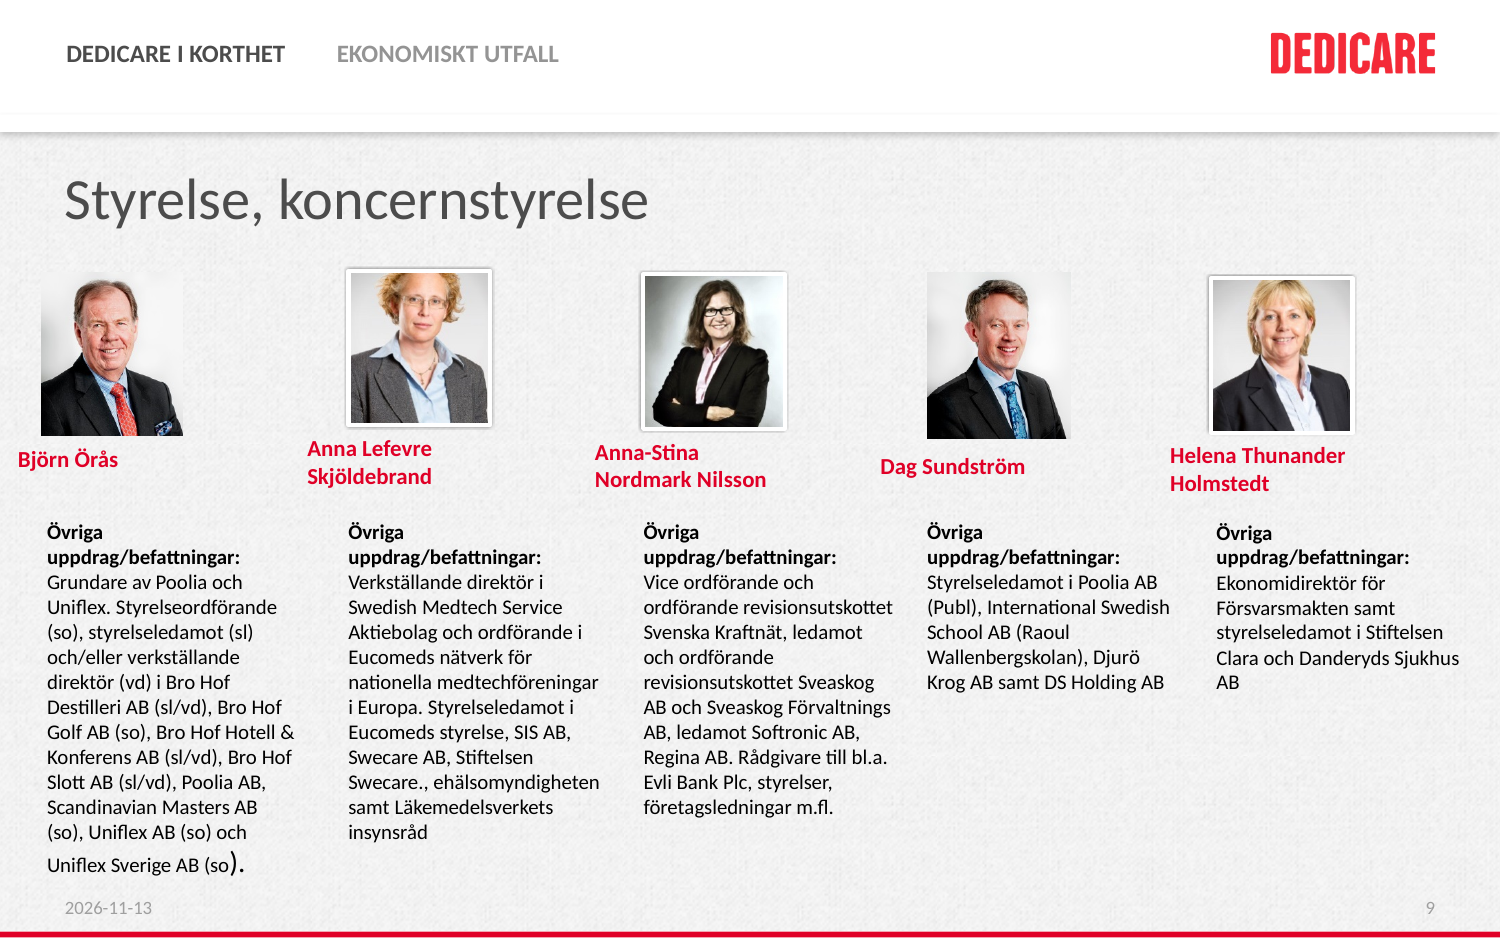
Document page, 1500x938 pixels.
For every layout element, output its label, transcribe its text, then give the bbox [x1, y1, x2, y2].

text_box Anna Lefevre Skjöldebrand [307, 426, 526, 497]
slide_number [64, 883, 415, 931]
text_box Björn Örås [17, 437, 206, 480]
text_box Dag Sundström [880, 443, 1114, 486]
slide_number 9 [1085, 883, 1436, 931]
text_box Övriga uppdrag/befattningar: Styrelseledamot i Poolia AB (Publ), International Swedish School AB (Raoul Wallenbergskolan), Djurö Krog AB samt DS Holding AB [785, 518, 1182, 694]
picture [1270, 32, 1436, 79]
text_box Anna-Stina Nordmark Nilsson [595, 429, 855, 500]
title Styrelse, koncernstyrelse [64, 132, 1436, 251]
text_box Övriga uppdrag/befattningar: Grundare av Poolia och Uniflex. Styrelseordförande (so), styrelseledamot (sl) och/eller verkställande direktör (vd) i Bro Hof Destilleri AB (sl/vd), Bro Hof Golf AB (so), Bro Hof Hotell & Konferens AB (sl/vd), Bro Hof Slott AB (sl/vd), Poolia AB, Scandinavian Masters AB (so), Uniflex AB (so) och Uniflex Sverige AB (so). [0, 518, 296, 879]
text_box Övriga uppdrag/befattningar: Verkställande direktör i Swedish Medtech Service Aktiebolag och ordförande i Eucomeds nätverk för nationella medtechföreningar i Europa. Styrelseledamot i Eucomeds styrelse, SIS AB, Swecare AB, Stiftelsen Swecare., ehälsomyndigheten samt Läkemedelsverkets insynsråd [206, 519, 603, 844]
text_box Övriga uppdrag/befattningar: Ekonomidirektör för Försvarsmakten samt styrelseledamot i Stiftelsen Clara och Danderyds Sjukhus AB [1074, 519, 1471, 695]
picture [0, 132, 1500, 931]
text_box Helena Thunander Holmstedt [1169, 433, 1434, 504]
text_box Övriga uppdrag/befattningar: Vice ordförande och ordförande revisionsutskottet Svenska Kraftnät, ledamot och ordförande revisionsutskottet Sveaskog AB och Sveaskog Förvaltnings AB, ledamot Softronic AB, Regina AB. Rådgivare till bl.a. Evli Bank Plc, styrelser, företagsledningar m.fl. [501, 518, 898, 819]
